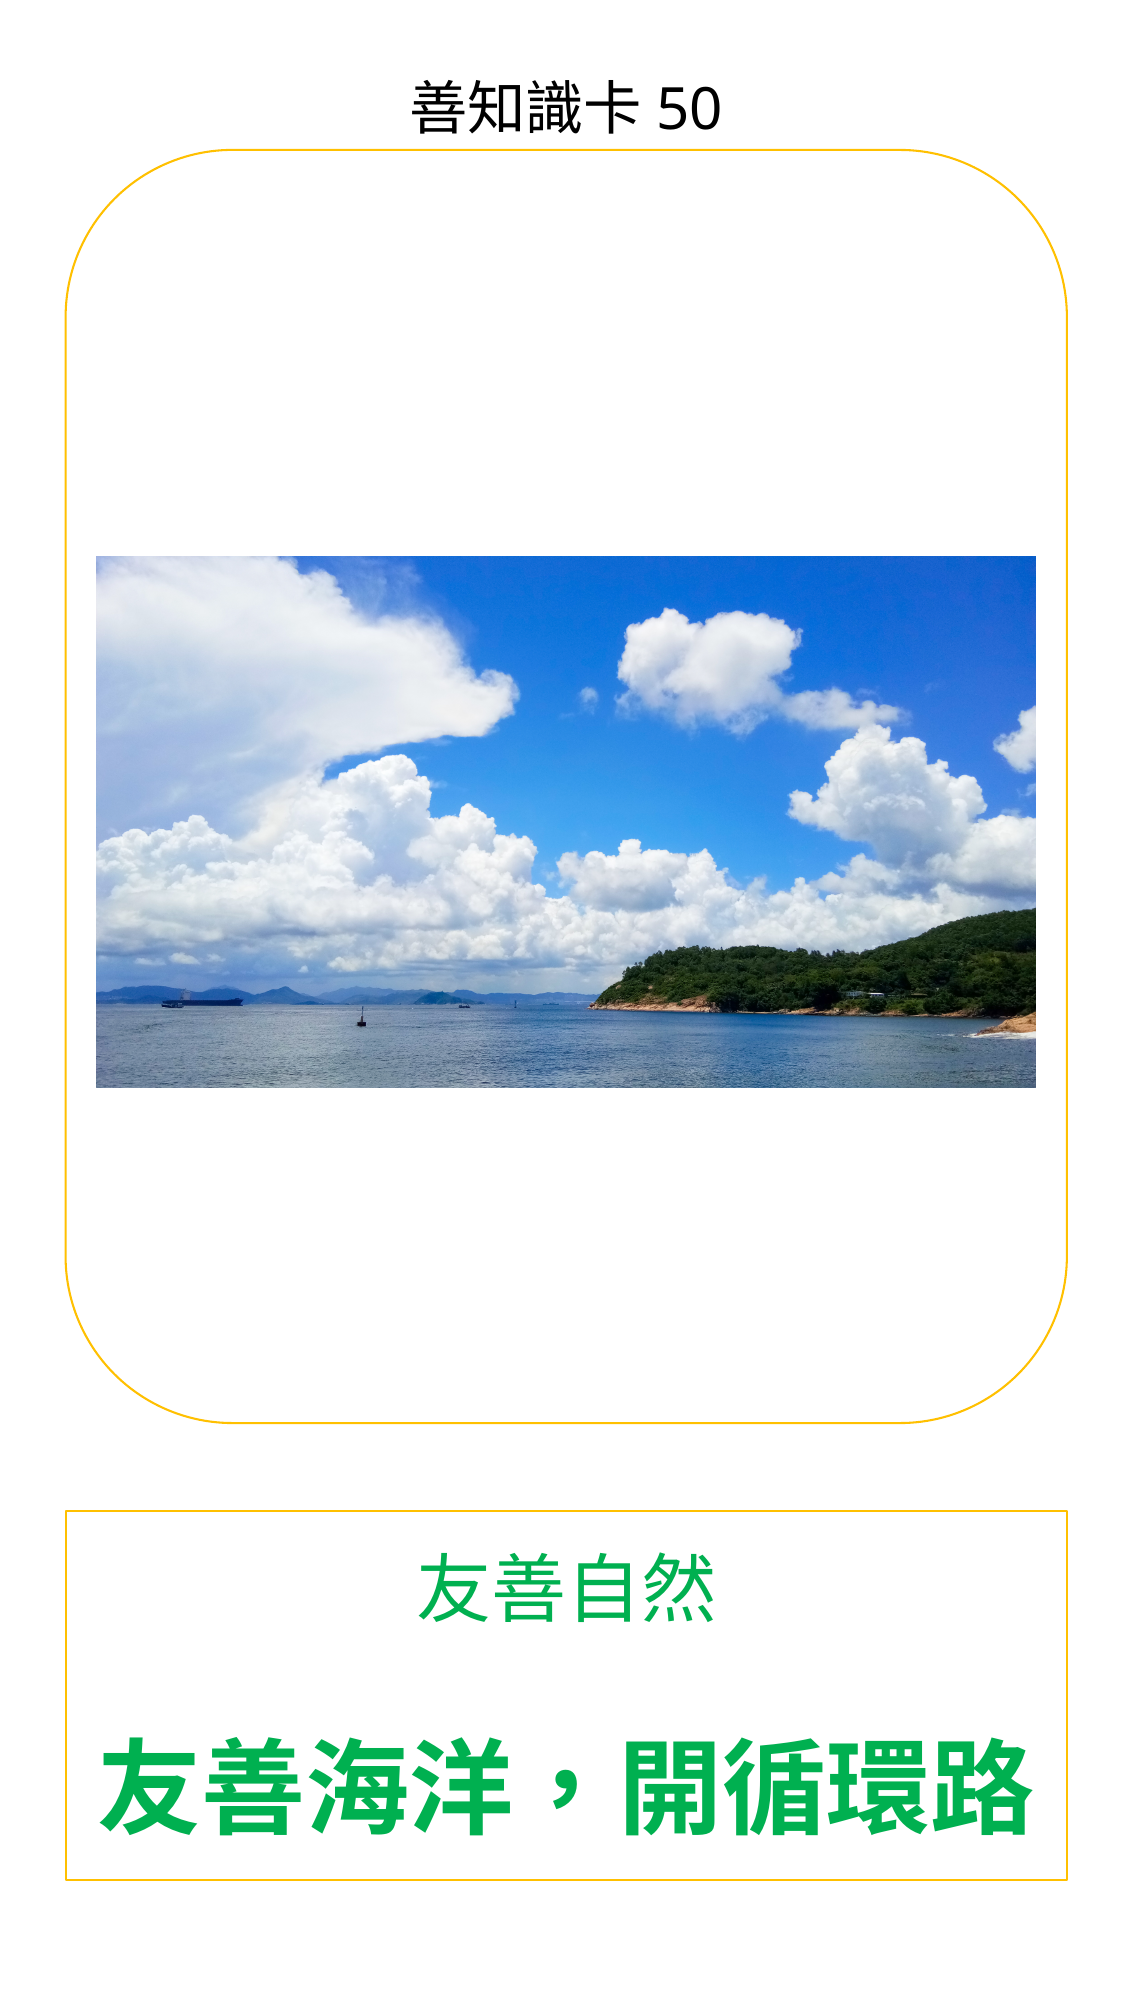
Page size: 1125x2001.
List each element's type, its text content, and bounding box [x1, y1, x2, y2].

picture [96, 556, 1036, 1088]
text_box 友善自然 友善海洋，開循環路 [69, 1534, 1064, 1855]
text_box [64, 148, 1068, 1425]
text_box 善知識卡50 [357, 64, 776, 149]
text_box [65, 1510, 1068, 1881]
